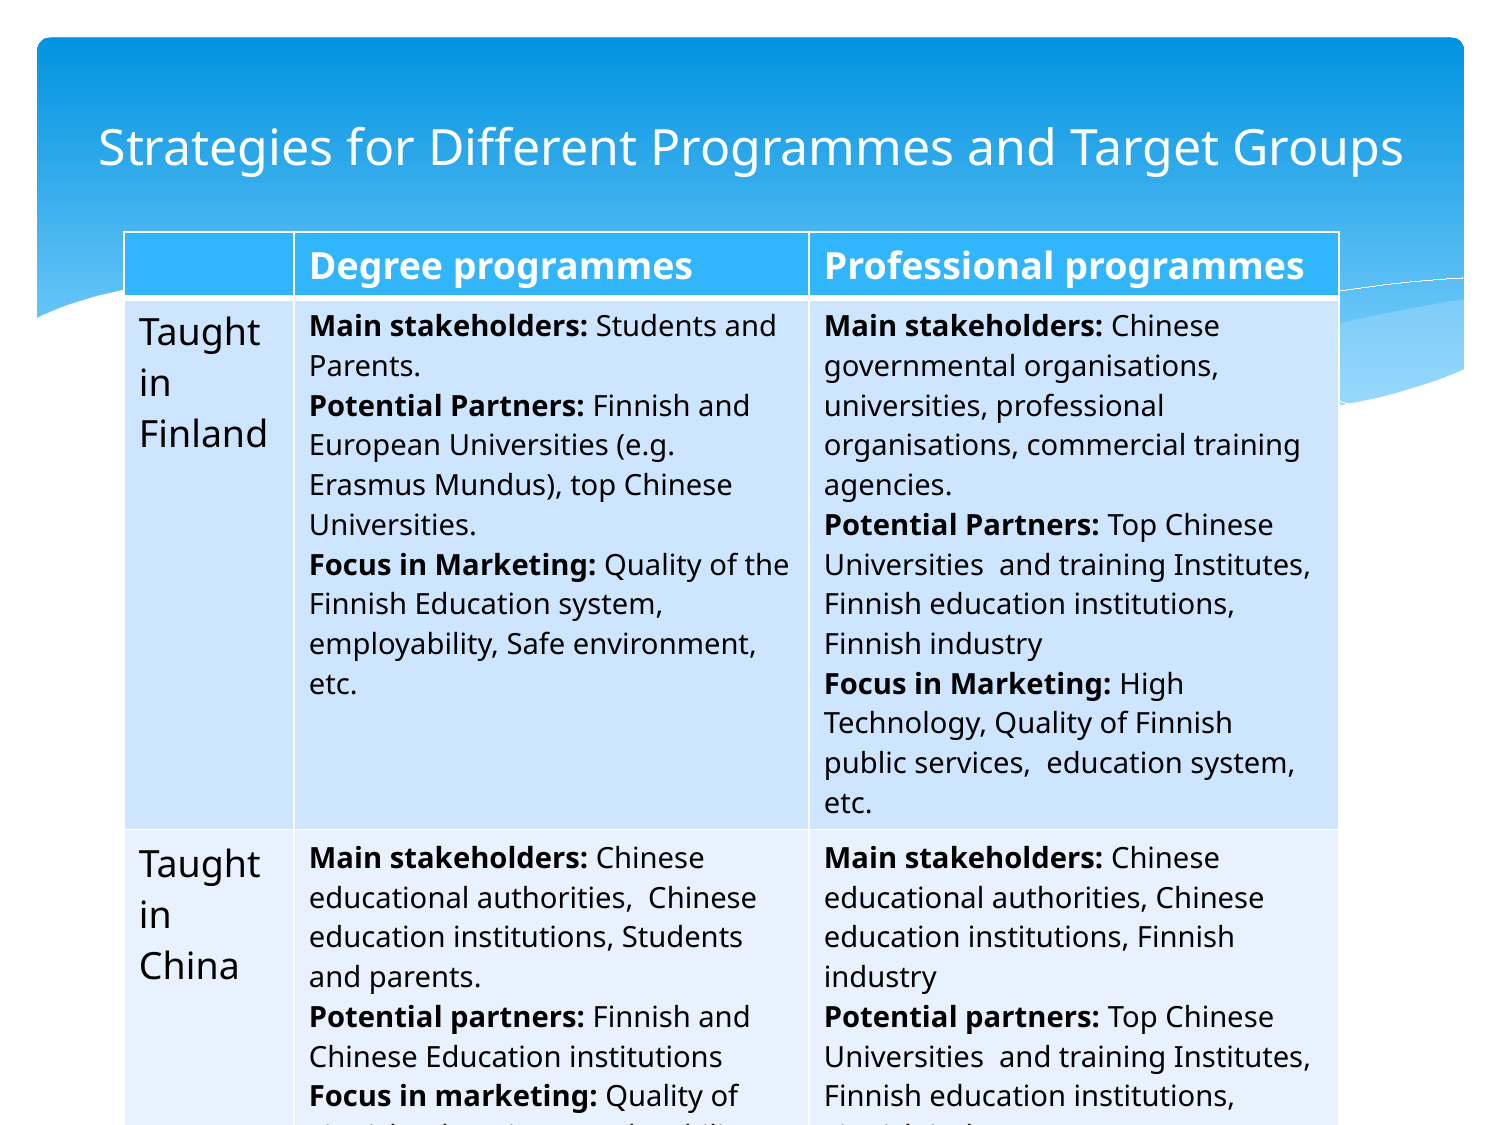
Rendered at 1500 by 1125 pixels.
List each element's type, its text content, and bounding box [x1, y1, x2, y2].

table_cell Main stakeholders: Chinese governmental organisations, universities, professional organisations, commercial training agencies. Potential Partners: Top Chinese Universities and training Institutes, Finnish education institutions, Finnish industry Focus in Marketing: High Technology, Quality of Finnish public services, education system, etc. [810, 301, 1338, 829]
slide_number 11 [654, 1025, 846, 1086]
table_header Professional programmes [810, 249, 1338, 295]
table_cell Taught in China [125, 830, 293, 1125]
table_cell Taught in Finland [125, 301, 293, 829]
table_cell Main stakeholders: Chinese educational authorities, Chinese education institutions, Finnish industry Potential partners: Top Chinese Universities and training Institutes, Finnish education institutions, Finnish industry. Focus in Marketing: High Technology, Quality of Finnish public services, education system, etc. [810, 830, 1338, 1125]
table_header [125, 249, 293, 295]
table_cell Main stakeholders: Students and Parents. Potential Partners: Finnish and European Universities (e.g. Erasmus Mundus), top Chinese Universities. Focus in Marketing: Quality of the Finnish Education system, employability, Safe environment, etc. [295, 301, 808, 829]
title Strategies for Different Programmes and Target Groups [76, 42, 1427, 249]
table_header Degree programmes [295, 249, 808, 295]
table_cell Main stakeholders: Chinese educational authorities, Chinese education institutions, Students and parents. Potential partners: Finnish and Chinese Education institutions Focus in marketing: Quality of Finnish education, employability, etc. [295, 830, 808, 1125]
